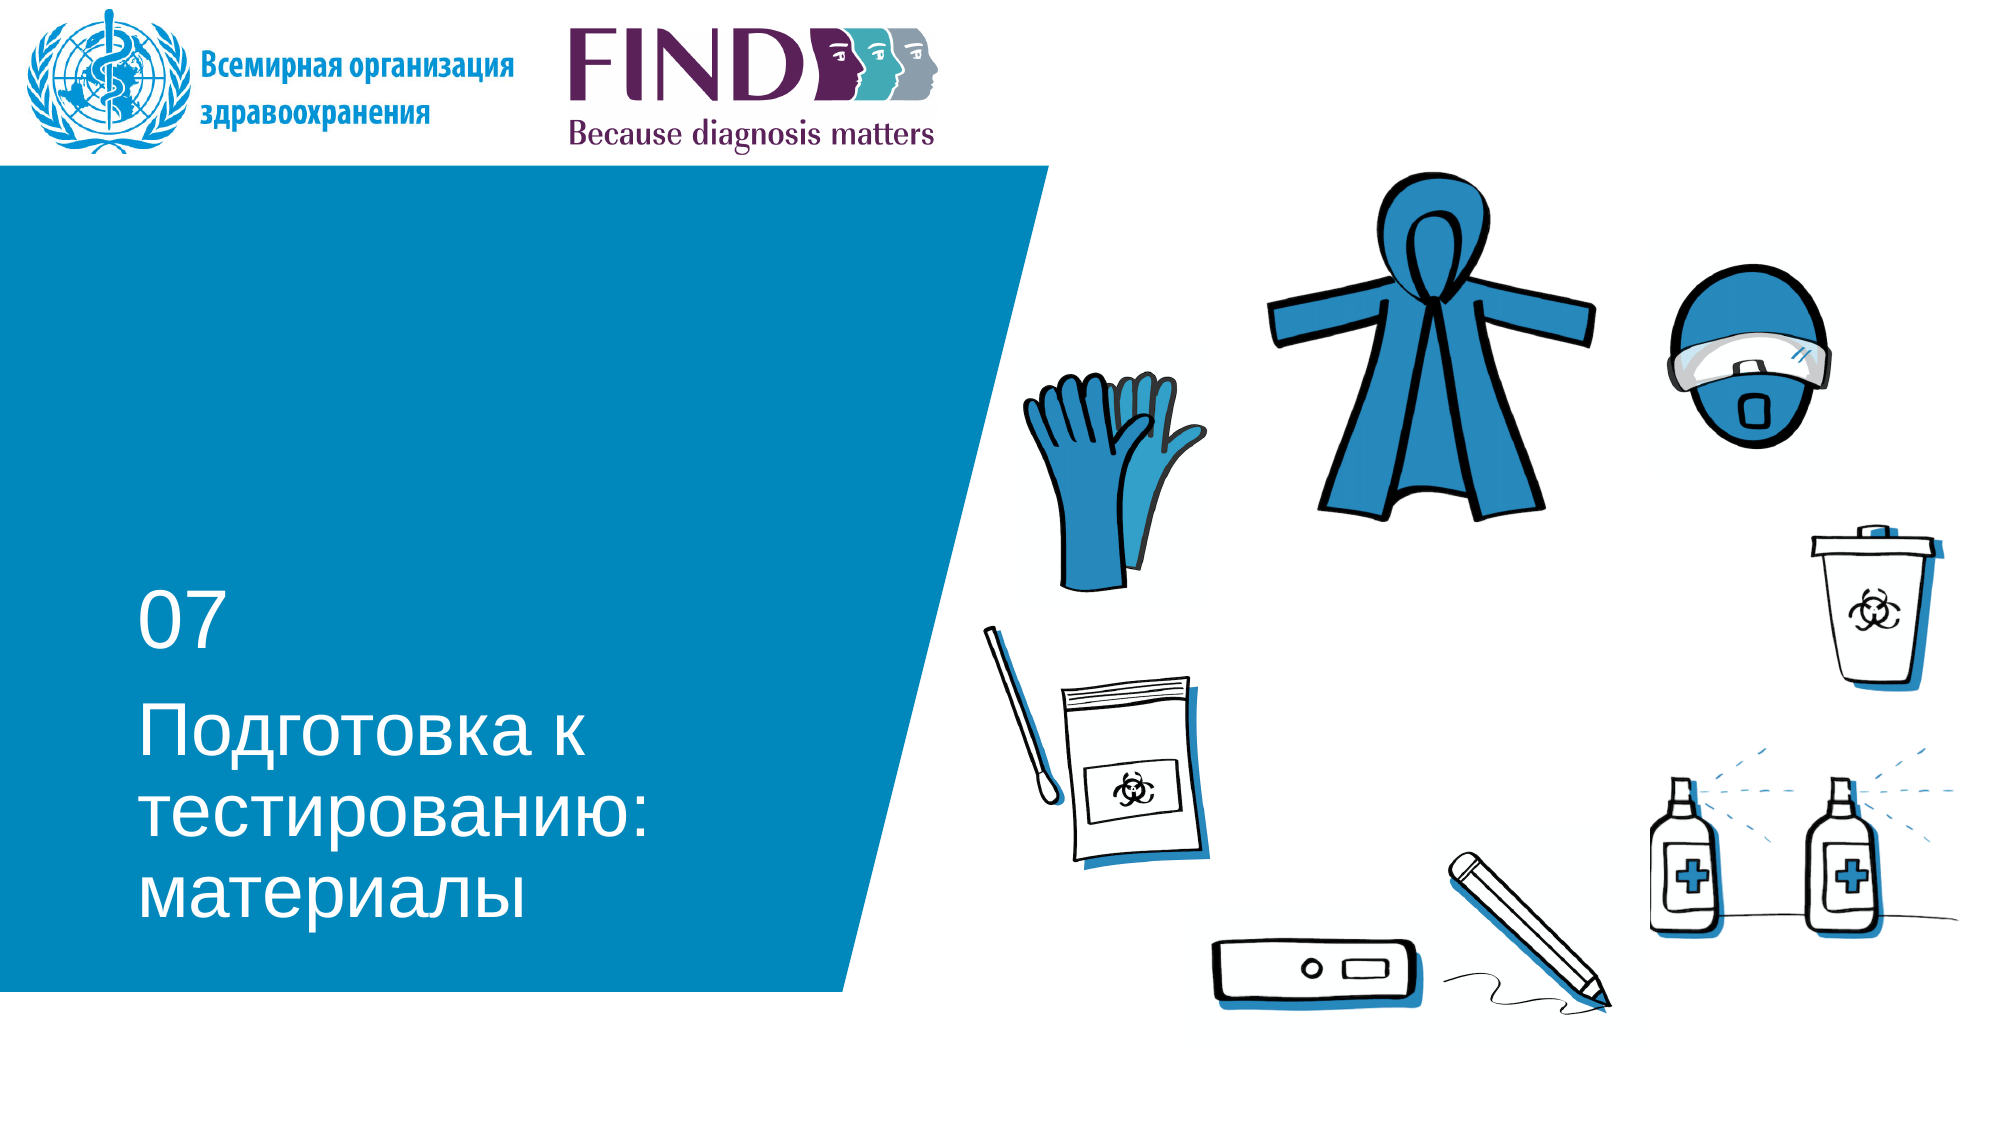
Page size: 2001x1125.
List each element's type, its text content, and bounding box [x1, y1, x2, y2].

picture [55, 80, 65, 91]
picture [97, 145, 121, 154]
picture [78, 46, 108, 76]
picture [97, 63, 109, 98]
picture [78, 80, 91, 99]
picture [80, 42, 87, 52]
picture [130, 80, 141, 98]
picture [73, 97, 147, 132]
picture [568, 26, 2000, 1047]
picture [128, 58, 141, 76]
subtitle Подготовка к тестированию: материалы [137, 691, 793, 941]
picture [136, 53, 152, 76]
picture [110, 61, 119, 66]
picture [27, 9, 515, 154]
title 07 [137, 184, 891, 667]
picture [98, 38, 105, 44]
picture [89, 82, 99, 91]
picture [66, 49, 84, 76]
picture [72, 23, 105, 43]
picture [66, 80, 74, 91]
picture [59, 97, 75, 115]
picture [143, 41, 163, 76]
picture [113, 36, 124, 53]
picture [55, 41, 75, 76]
picture [27, 78, 31, 88]
